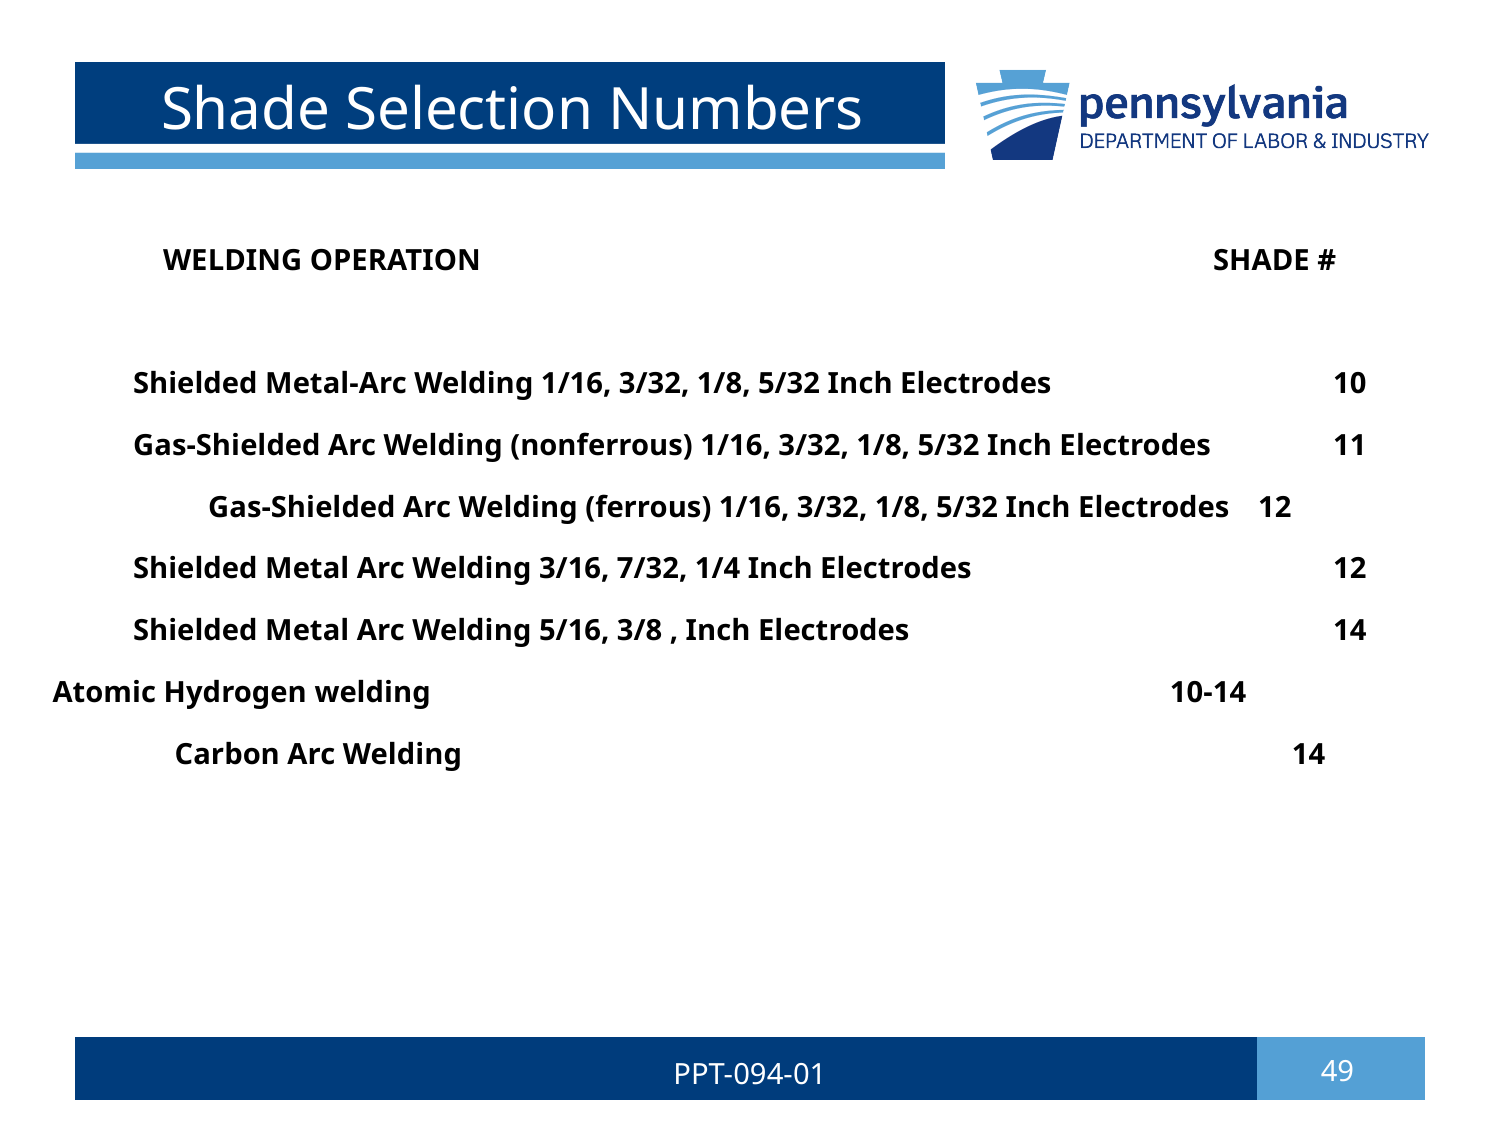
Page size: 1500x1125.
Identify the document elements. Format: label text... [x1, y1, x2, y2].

picture [75, 62, 1429, 169]
subtitle WELDING OPERATION SHADE # Shielded Metal-Arc Welding 1/16, 3/32, 1/8, 5/32 Inch Electrodes 10 Gas-Shielded Arc Welding (nonferrous) 1/16, 3/32, 1/8, 5/32 Inch Electrodes 11 Gas-Shielded Arc Welding (ferrous) 1/16, 3/32, 1/8, 5/32 Inch Electrodes 12 Shielded Metal Arc Welding 3/16, 7/32, 1/4 Inch Electrodes 12 Shielded Metal Arc Welding 5/16, 3/8 , Inch Electrodes 14 Atomic Hydrogen welding 10-14 Carbon Arc Welding 14 [37, 212, 1463, 1013]
slide_number 49 [1250, 1042, 1425, 1103]
footer PPT-094-01 [512, 1042, 988, 1103]
title Shade Selection Numbers [75, 62, 950, 150]
picture [75, 1037, 1425, 1100]
